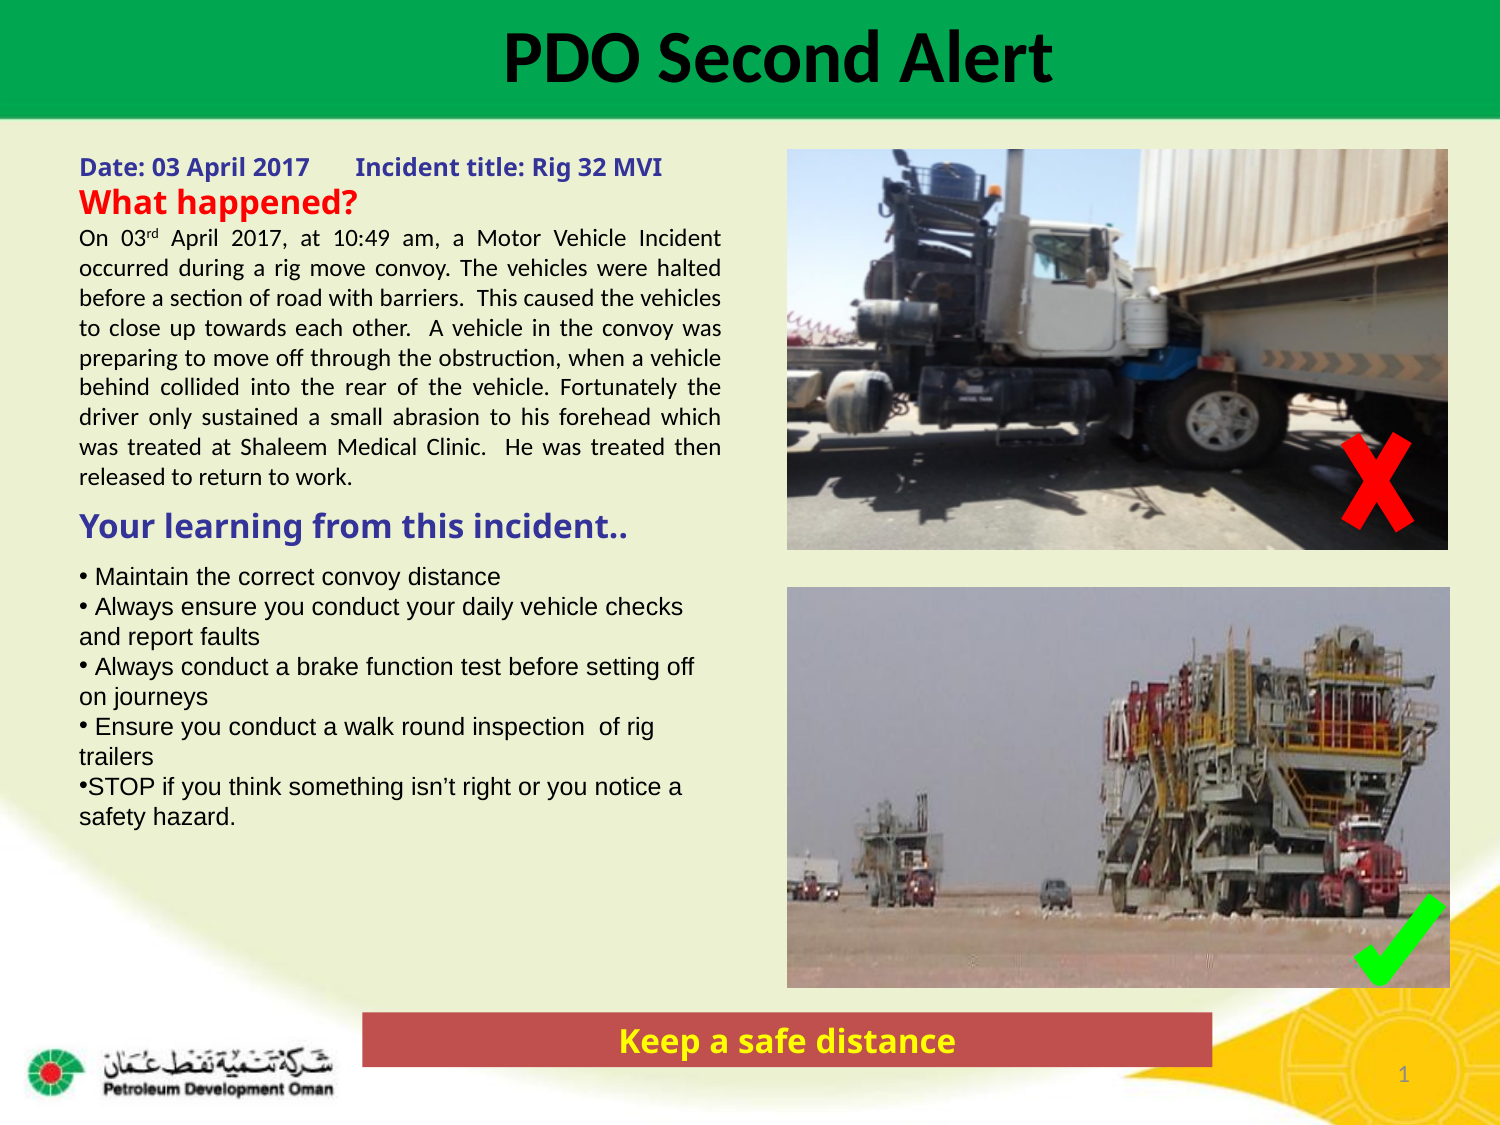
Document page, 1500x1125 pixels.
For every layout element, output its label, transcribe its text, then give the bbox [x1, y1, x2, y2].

text_box PDO Second Alert [200, 0, 1358, 105]
picture [0, 0, 1500, 1125]
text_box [1349, 437, 1406, 528]
slide_number 1 [1074, 1042, 1425, 1103]
text_box Keep a safe distance [362, 1012, 1213, 1068]
text_box Date: 03 April 2017 Incident title: Rig 32 MVI What happened? On 03rd April 2017, at 10:49 am, a Motor Vehicle Incident occurred during a rig move convoy. The vehicles were halted before a section of road with barriers. This caused the vehicles to close up towards each other. A vehicle in the convoy was preparing to move off through the obstruction, when a vehicle behind collided into the rear of the vehicle. Fortunately the driver only sustained a small abrasion to his forehead which was treated at Shaleem Medical Clinic. He was treated then released to return to work. Your learning from this incident.. Maintain the correct convoy distance Always ensure you conduct your daily vehicle checks and report faults Always conduct a brake function test before setting off on journeys Ensure you conduct a walk round inspection of rig trailers STOP if you think something isn’t right or you notice a safety hazard. [64, 143, 738, 838]
